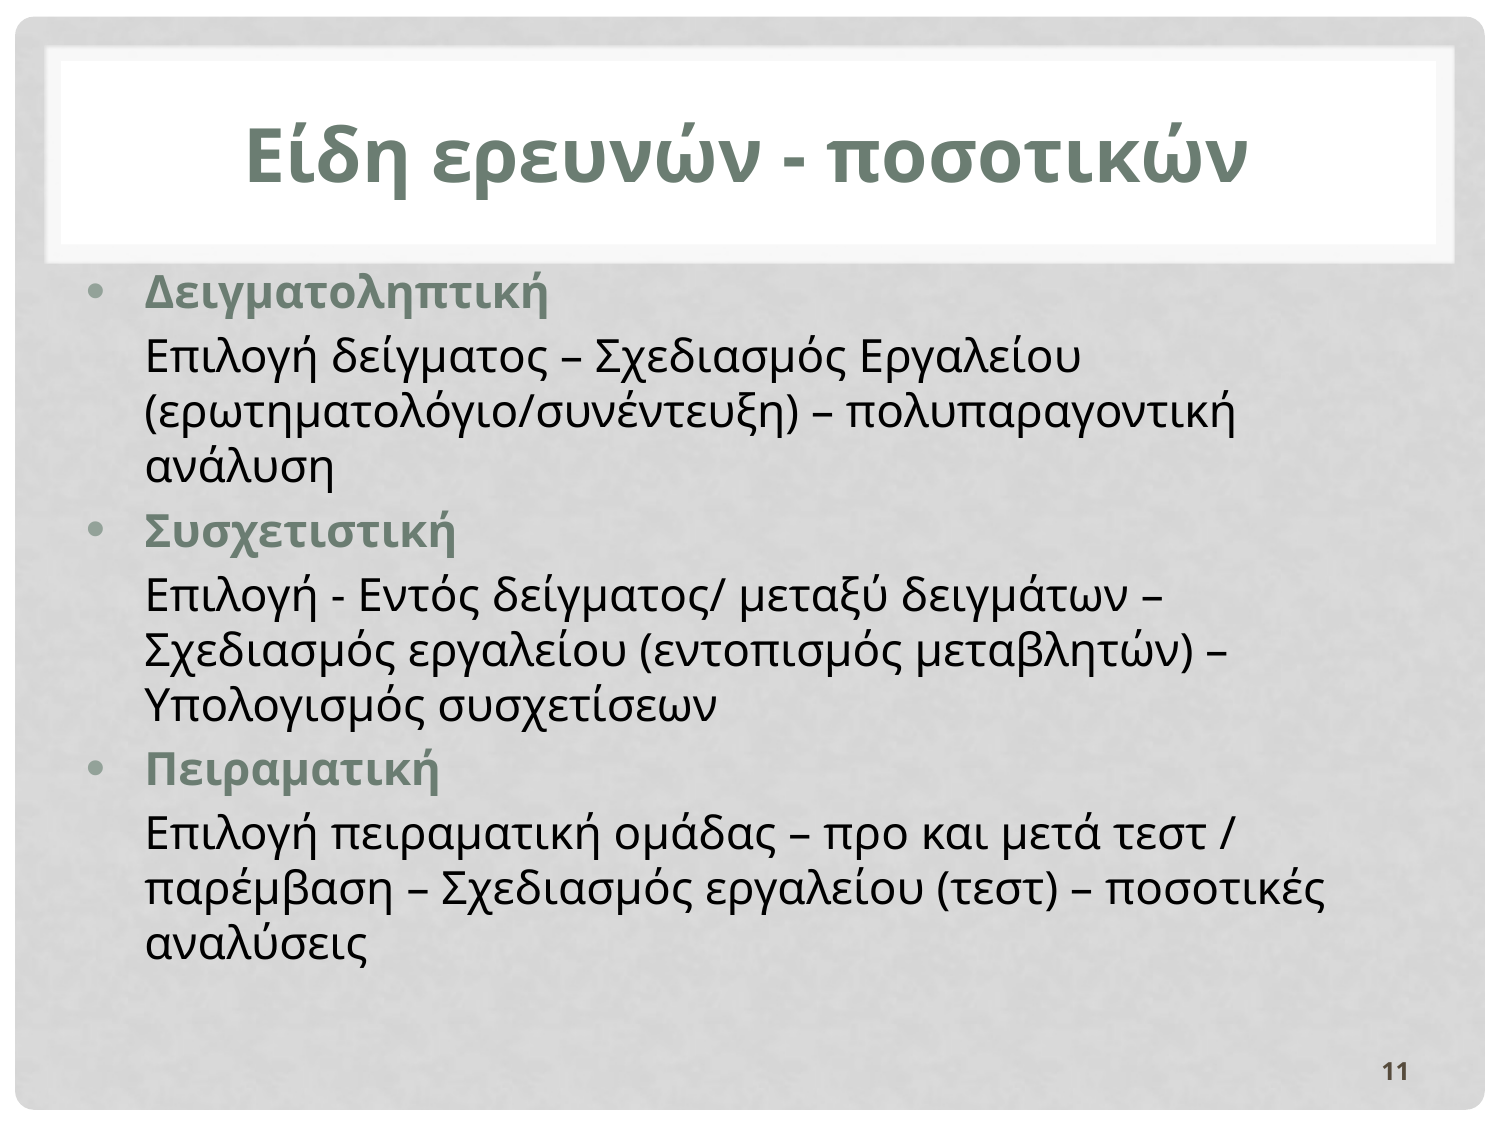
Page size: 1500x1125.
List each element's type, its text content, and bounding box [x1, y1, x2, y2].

title Είδη ερευνών - ποσοτικών [69, 66, 1425, 238]
list Δειγματοληπτική Επιλογή δείγματος – Σχεδιασμός Εργαλείου (ερωτηματολόγιο/συνέντευξη) – πολυπαραγοντική ανάλυση Συσχετιστική Επιλογή - Εντός δείγματος/ μεταξύ δειγμάτων – Σχεδιασμός εργαλείου (εντοπισμός μεταβλητών) – Υπολογισμός συσχετίσεων Πειραματική Επιλογή πειραματική ομάδας – προ και μετά τεστ / παρέμβαση – Σχεδιασμός εργαλείου (τεστ) – ποσοτικές αναλύσεις [70, 255, 1407, 993]
picture [15, 16, 1485, 1110]
text_box [112, 580, 1388, 1006]
slide_number 11 [1074, 1042, 1425, 1103]
